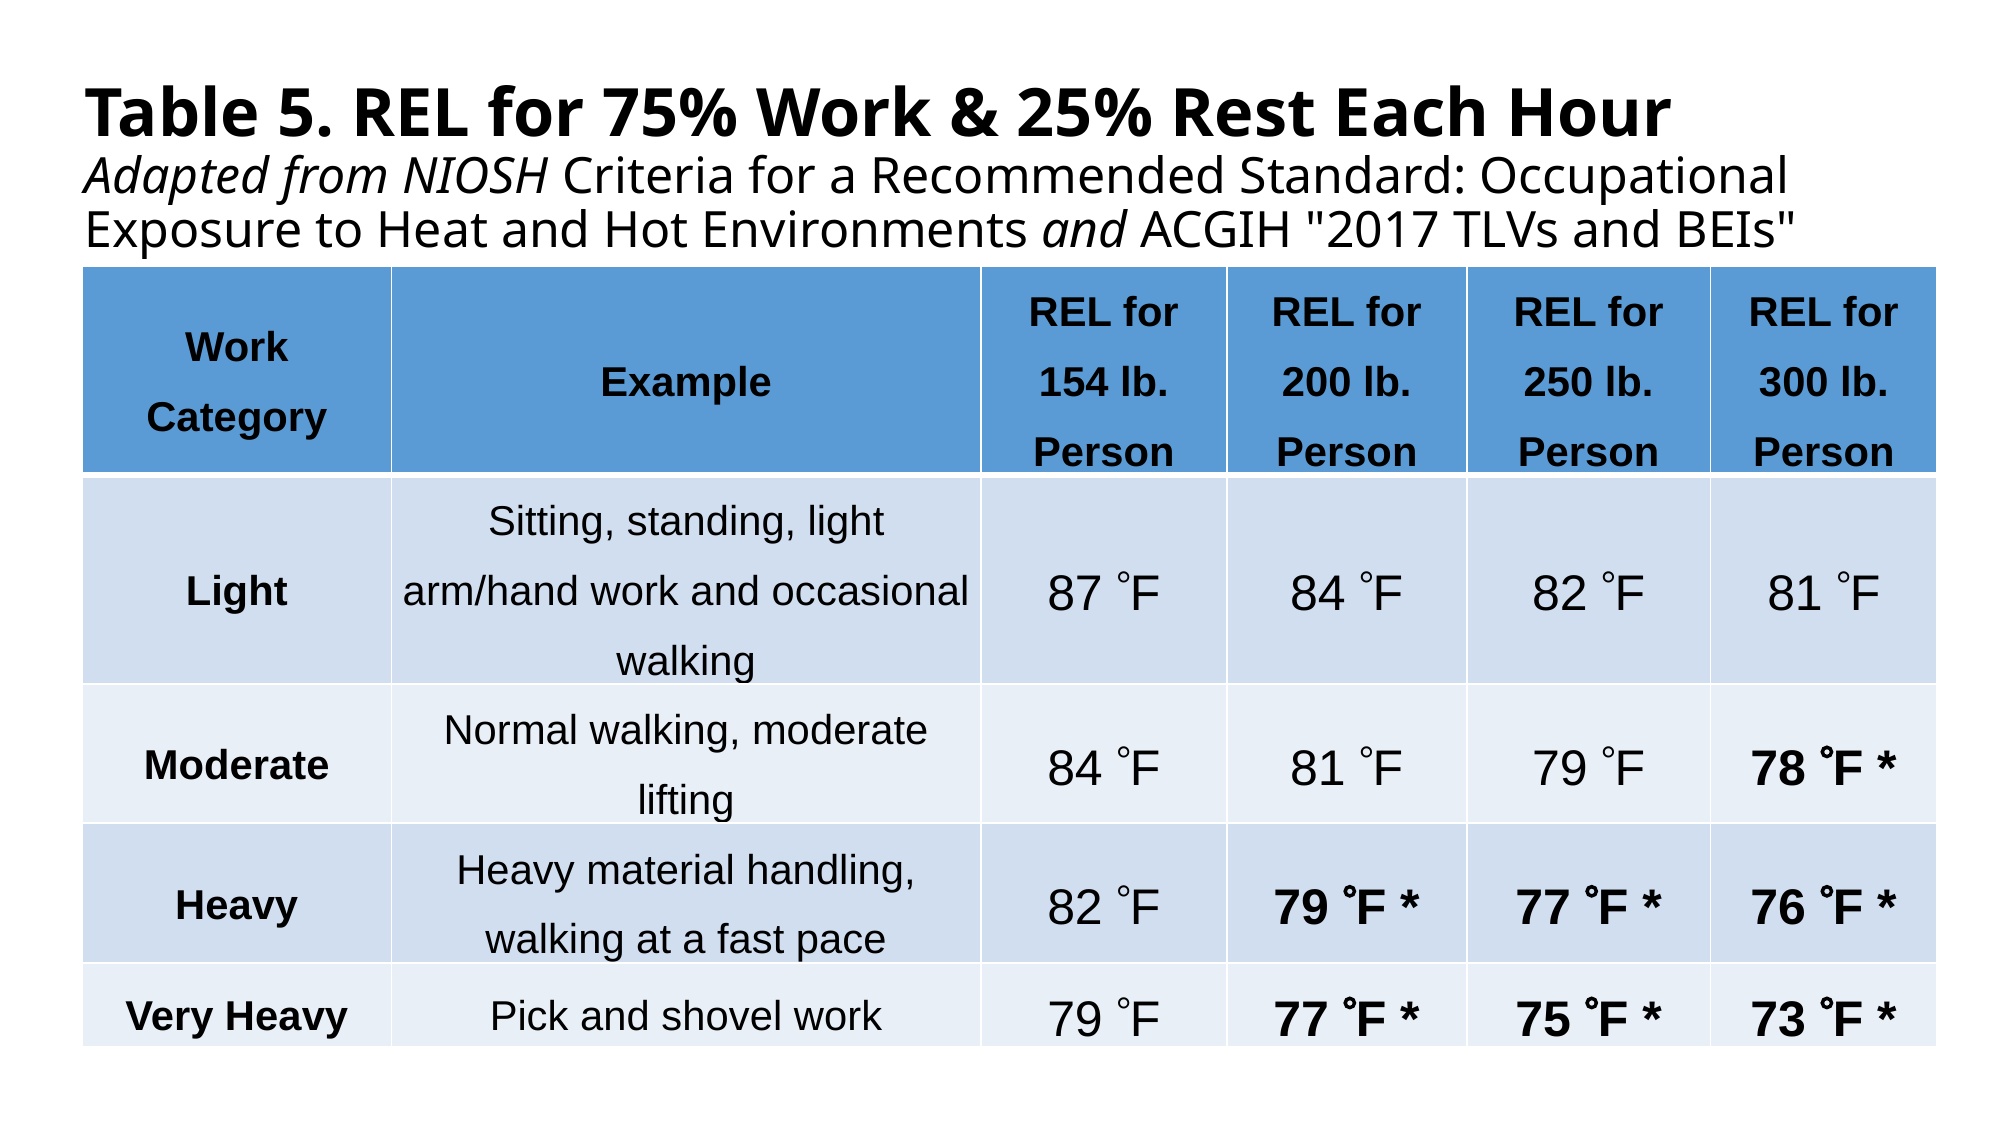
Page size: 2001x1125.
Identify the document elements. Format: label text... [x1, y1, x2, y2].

table_cell 87 F [982, 478, 1226, 683]
table_cell Very Heavy [83, 964, 391, 1046]
table_cell 81 F [1711, 478, 1936, 683]
table_cell Normal walking, moderate lifting [392, 685, 980, 822]
table_cell 77 F * [1468, 824, 1710, 962]
table_cell Pick and shovel work [392, 964, 980, 1046]
table_header REL for 154 lb. Person [982, 267, 1226, 472]
table_header REL for 200 lb. Person [1228, 267, 1466, 472]
table_header REL for 250 lb. Person [1468, 267, 1710, 472]
table_cell 82 F [1468, 478, 1710, 683]
table_cell Light [83, 478, 391, 683]
table_cell 79 F [982, 964, 1226, 1046]
table_cell 75 F * [1468, 964, 1710, 1046]
table_cell 79 F * [1228, 824, 1466, 962]
table_cell 84 F [982, 685, 1226, 822]
table_header REL for 300 lb. Person [1711, 267, 1936, 472]
table_header Example [392, 267, 980, 472]
title Table 5. REL for 75% Work & 25% Rest Each Hour Adapted from NIOSH Criteria for a Recommended Standard: Occupational Exposure to Heat and Hot Environments and ACGIH "2017 TLVs and BEIs" [69, 59, 1938, 278]
table_cell 76 F * [1711, 824, 1936, 962]
table_cell 77 F * [1228, 964, 1466, 1046]
table_cell 78 F * [1711, 685, 1936, 822]
table_cell 82 F [982, 824, 1226, 962]
table_cell 79 F [1468, 685, 1710, 822]
table_cell Heavy material handling, walking at a fast pace [392, 824, 980, 962]
table_cell Moderate [83, 685, 391, 822]
table_cell 84 F [1228, 478, 1466, 683]
table_cell Sitting, standing, light arm/hand work and occasional walking [392, 478, 980, 683]
table_cell 81 F [1228, 685, 1466, 822]
table_header Work Category [83, 267, 391, 472]
table_cell 73 F * [1711, 964, 1936, 1046]
table_cell Heavy [83, 824, 391, 962]
